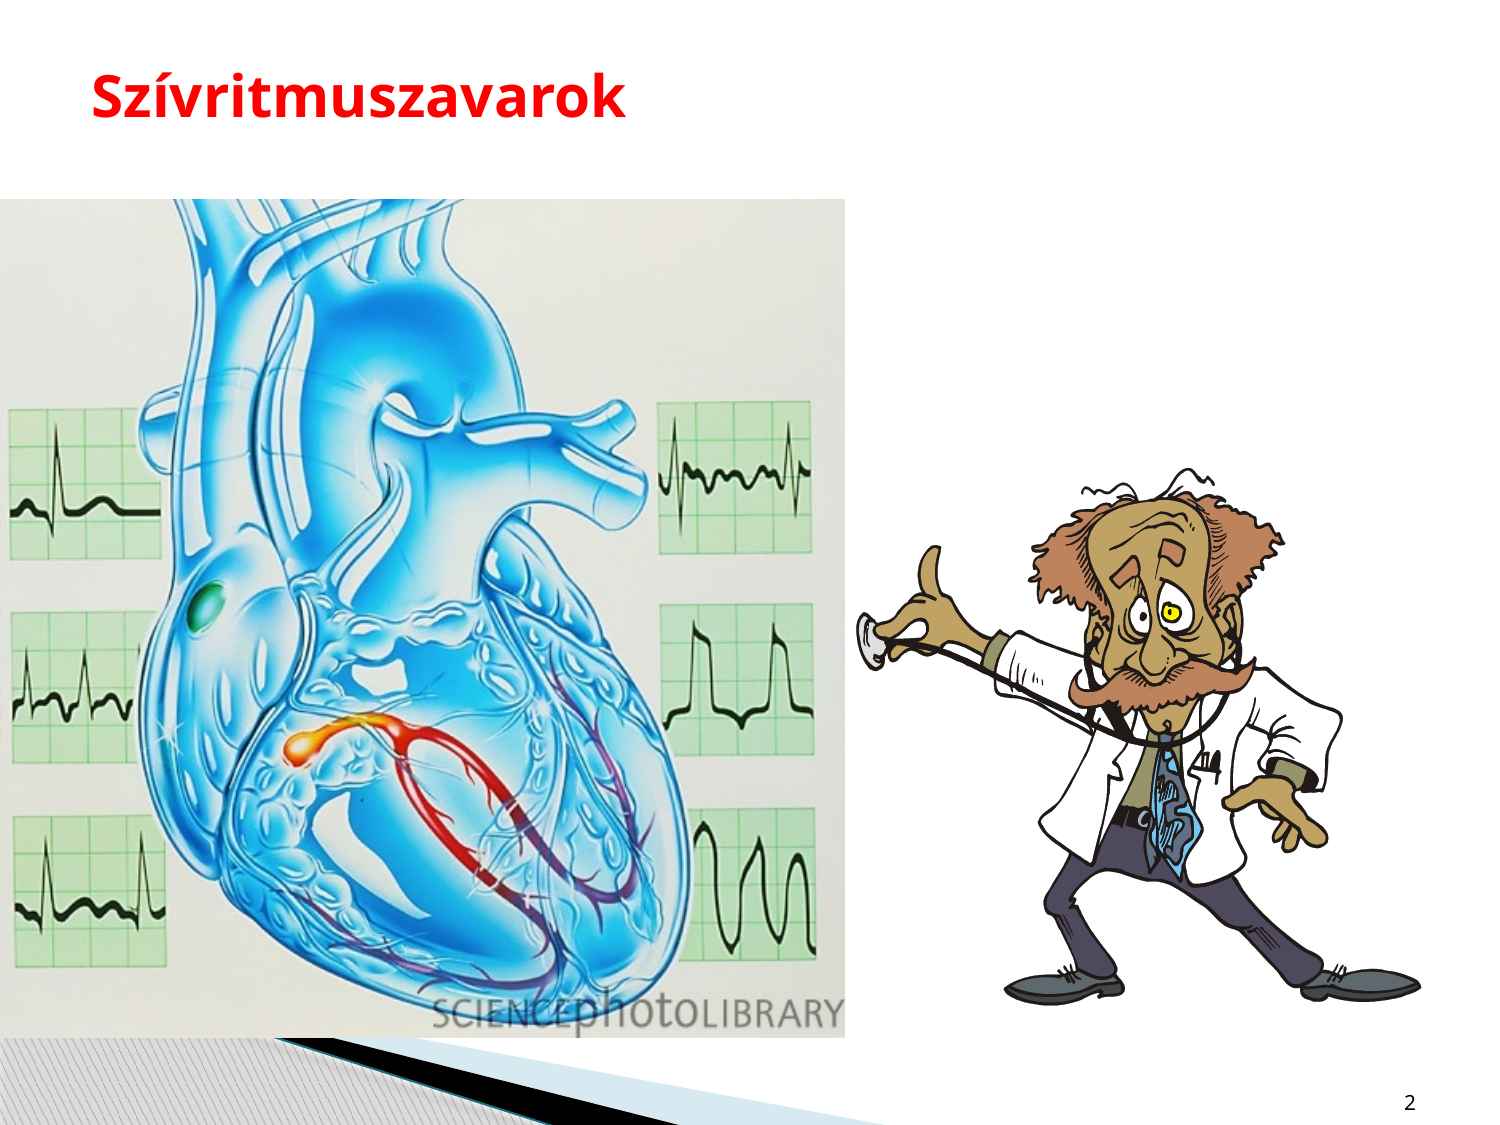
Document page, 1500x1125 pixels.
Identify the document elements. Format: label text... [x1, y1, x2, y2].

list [855, 467, 1422, 1007]
slide_number 2 [1080, 1046, 1431, 1125]
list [0, 199, 845, 1039]
title Szívritmuszavarok [76, 0, 1427, 188]
